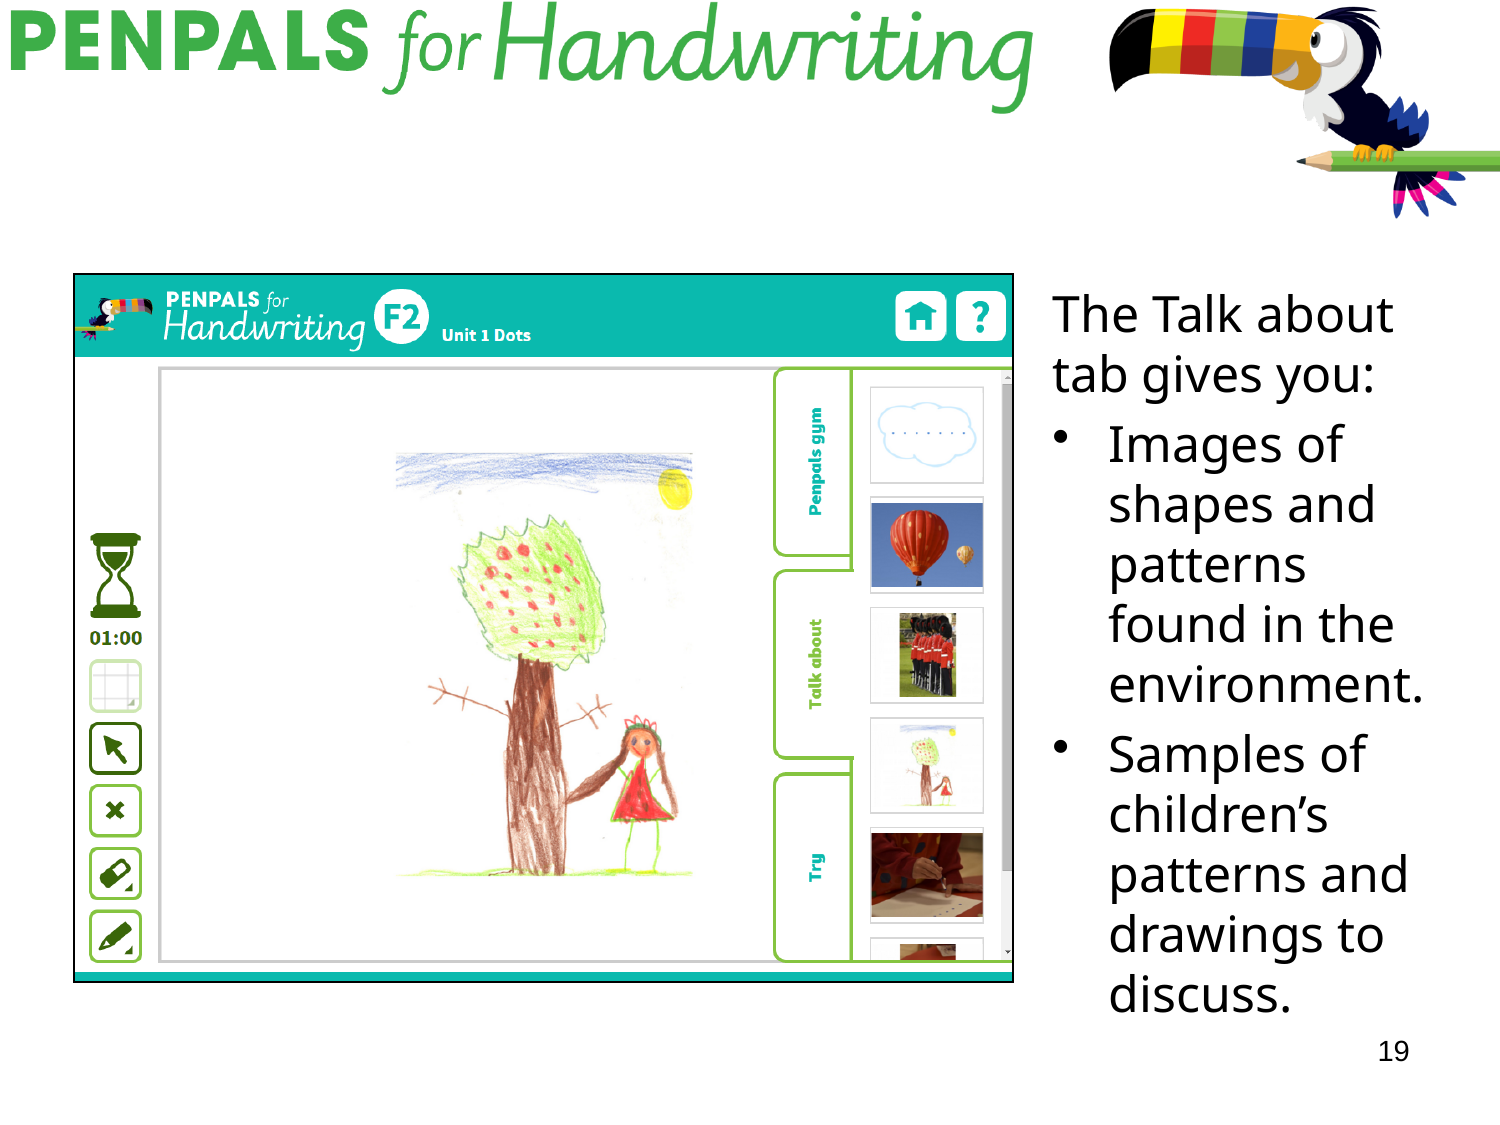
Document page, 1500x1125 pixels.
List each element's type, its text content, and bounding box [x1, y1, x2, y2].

picture [74, 274, 1013, 982]
picture [1105, 0, 1500, 225]
text_box The Talk about tab gives you: Images of shapes and patterns found in the environment. Samples of children’s patterns and drawings to discuss. [1037, 274, 1450, 1030]
picture [0, 0, 1038, 120]
slide_number 19 [1074, 1030, 1425, 1103]
